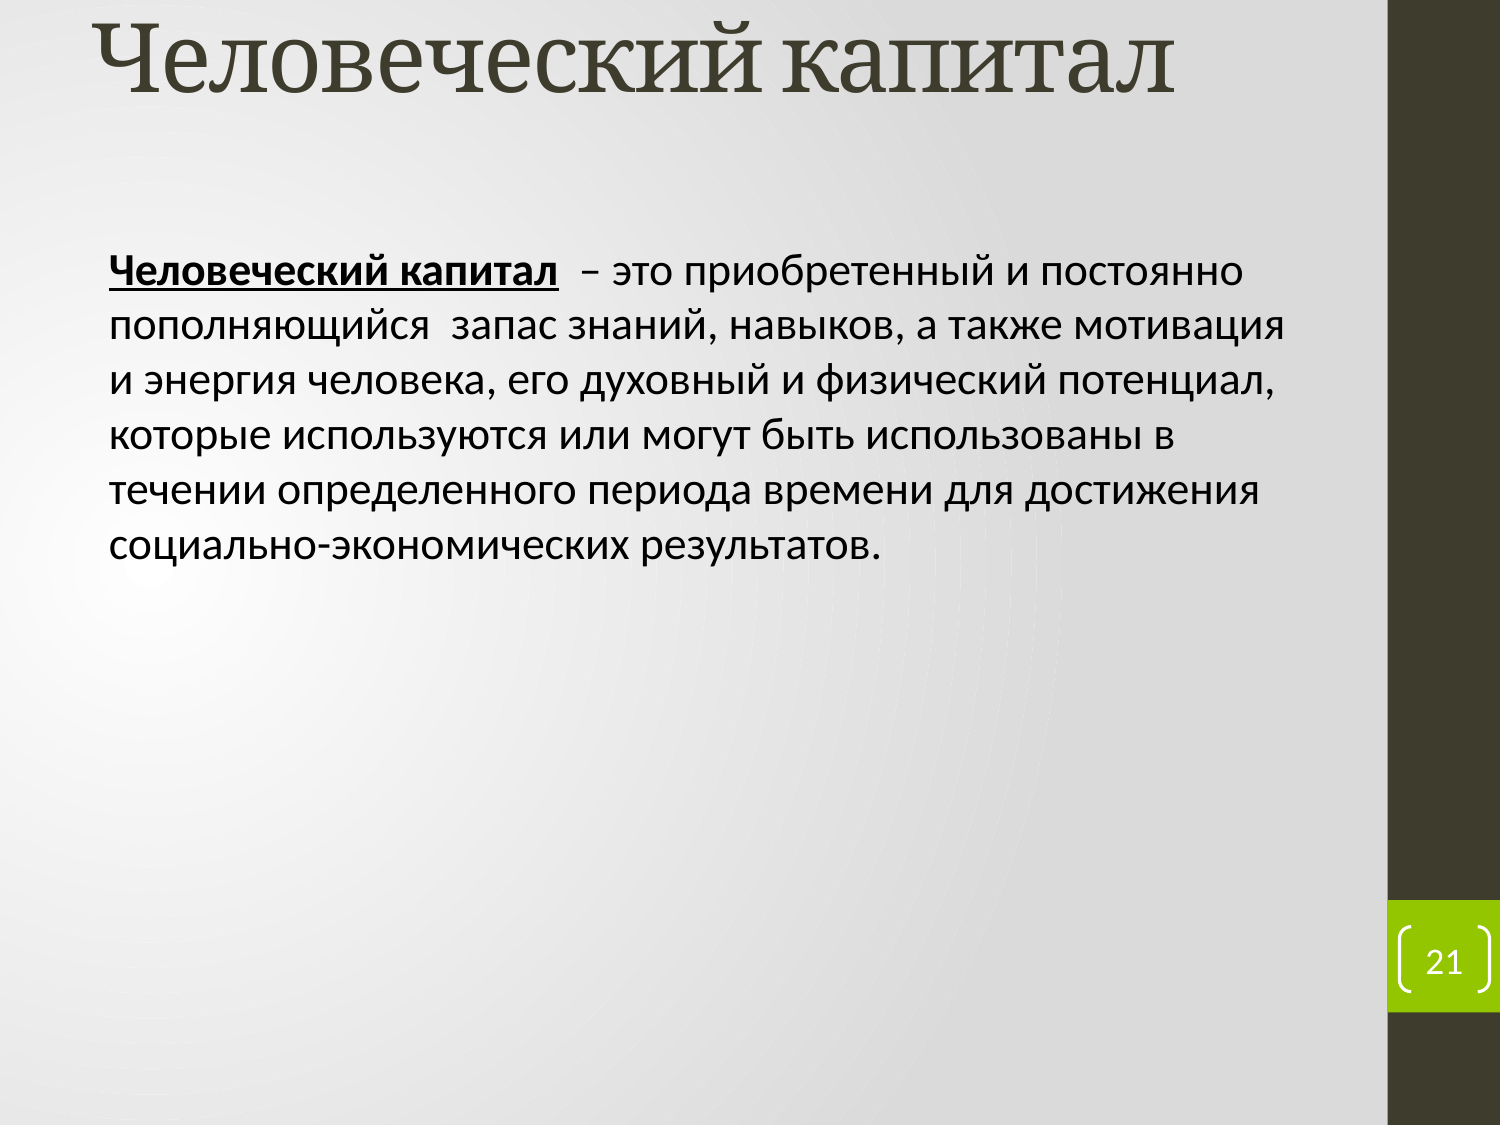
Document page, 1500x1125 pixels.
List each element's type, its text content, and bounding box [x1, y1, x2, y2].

list Человеческий капитал – это приобретенный и постоянно пополняющийся запас знаний, навыков, а также мотивация и энергия человека, его духовный и физический потенциал, которые используются или могут быть использованы в течении определенного периода времени для достижения социально-экономических результатов. [75, 231, 1325, 1050]
slide_number 21 [1397, 925, 1492, 994]
title Человеческий капитал [75, 0, 1325, 148]
